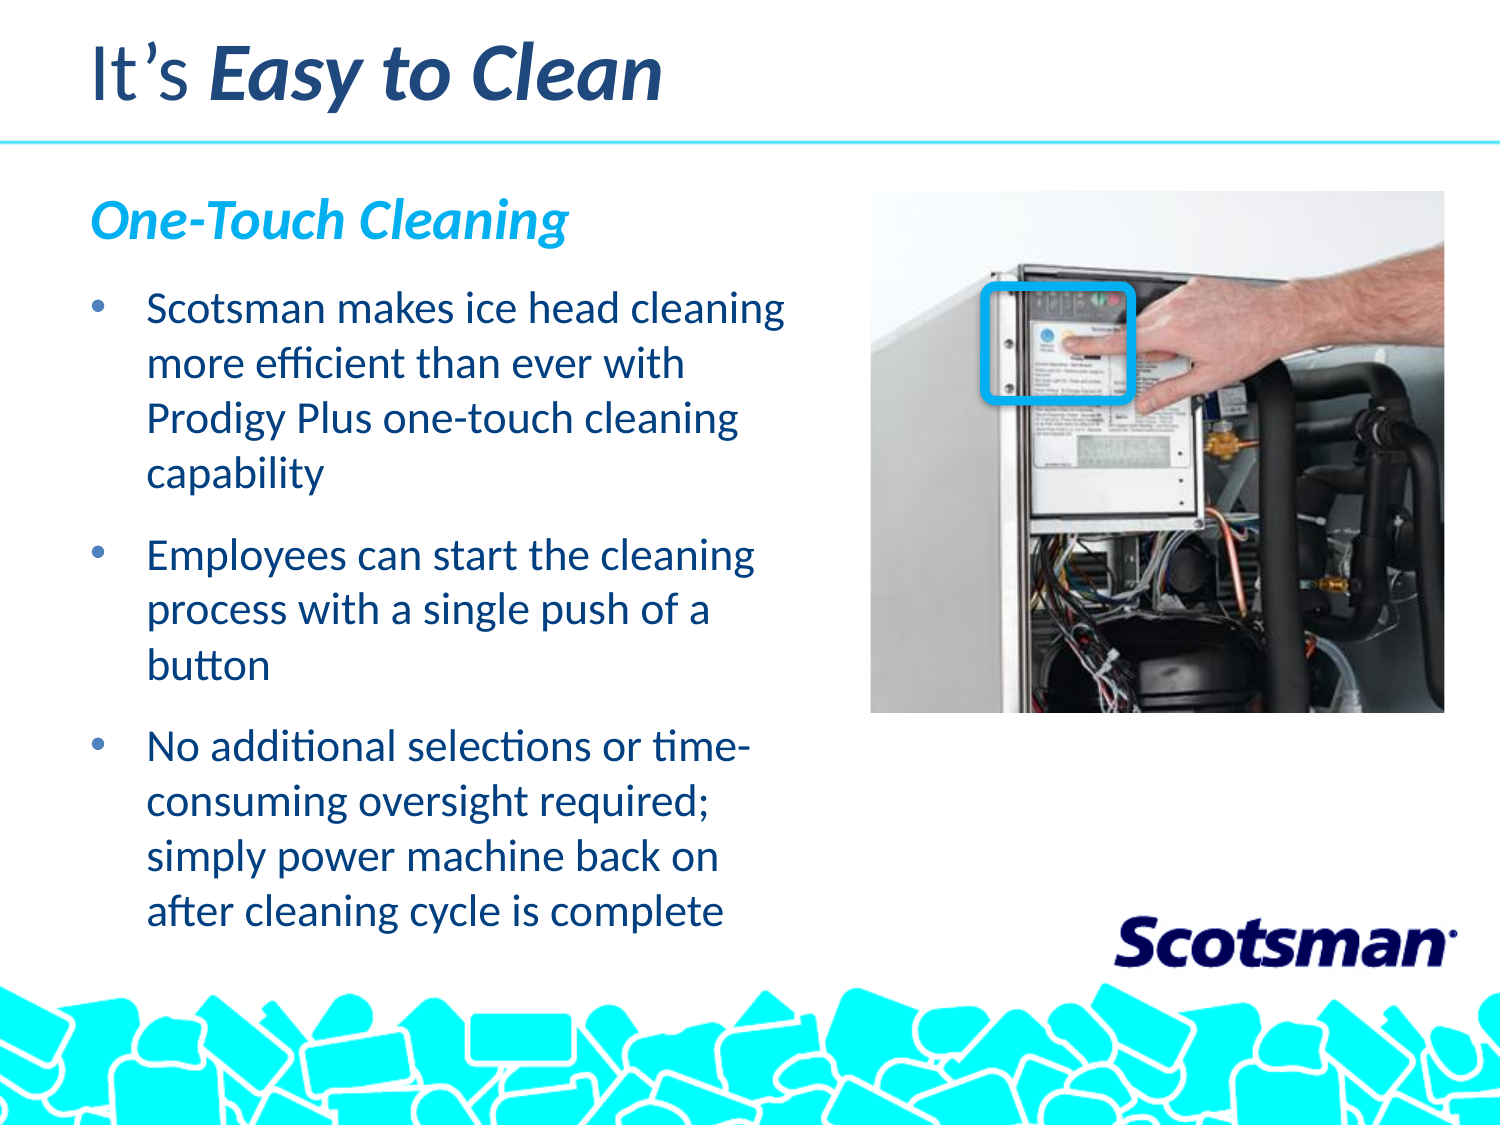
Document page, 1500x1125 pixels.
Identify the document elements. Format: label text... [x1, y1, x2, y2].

list One-Touch Cleaning Scotsman makes ice head cleaning more efficient than ever with Prodigy Plus one-touch cleaning capability Employees can start the cleaning process with a single push of a button No additional selections or time-consuming oversight required; simply power machine back on after cleaning cycle is complete [75, 174, 816, 954]
text_box It’s Easy to Clean [74, 9, 1425, 132]
picture [0, 0, 1500, 1125]
